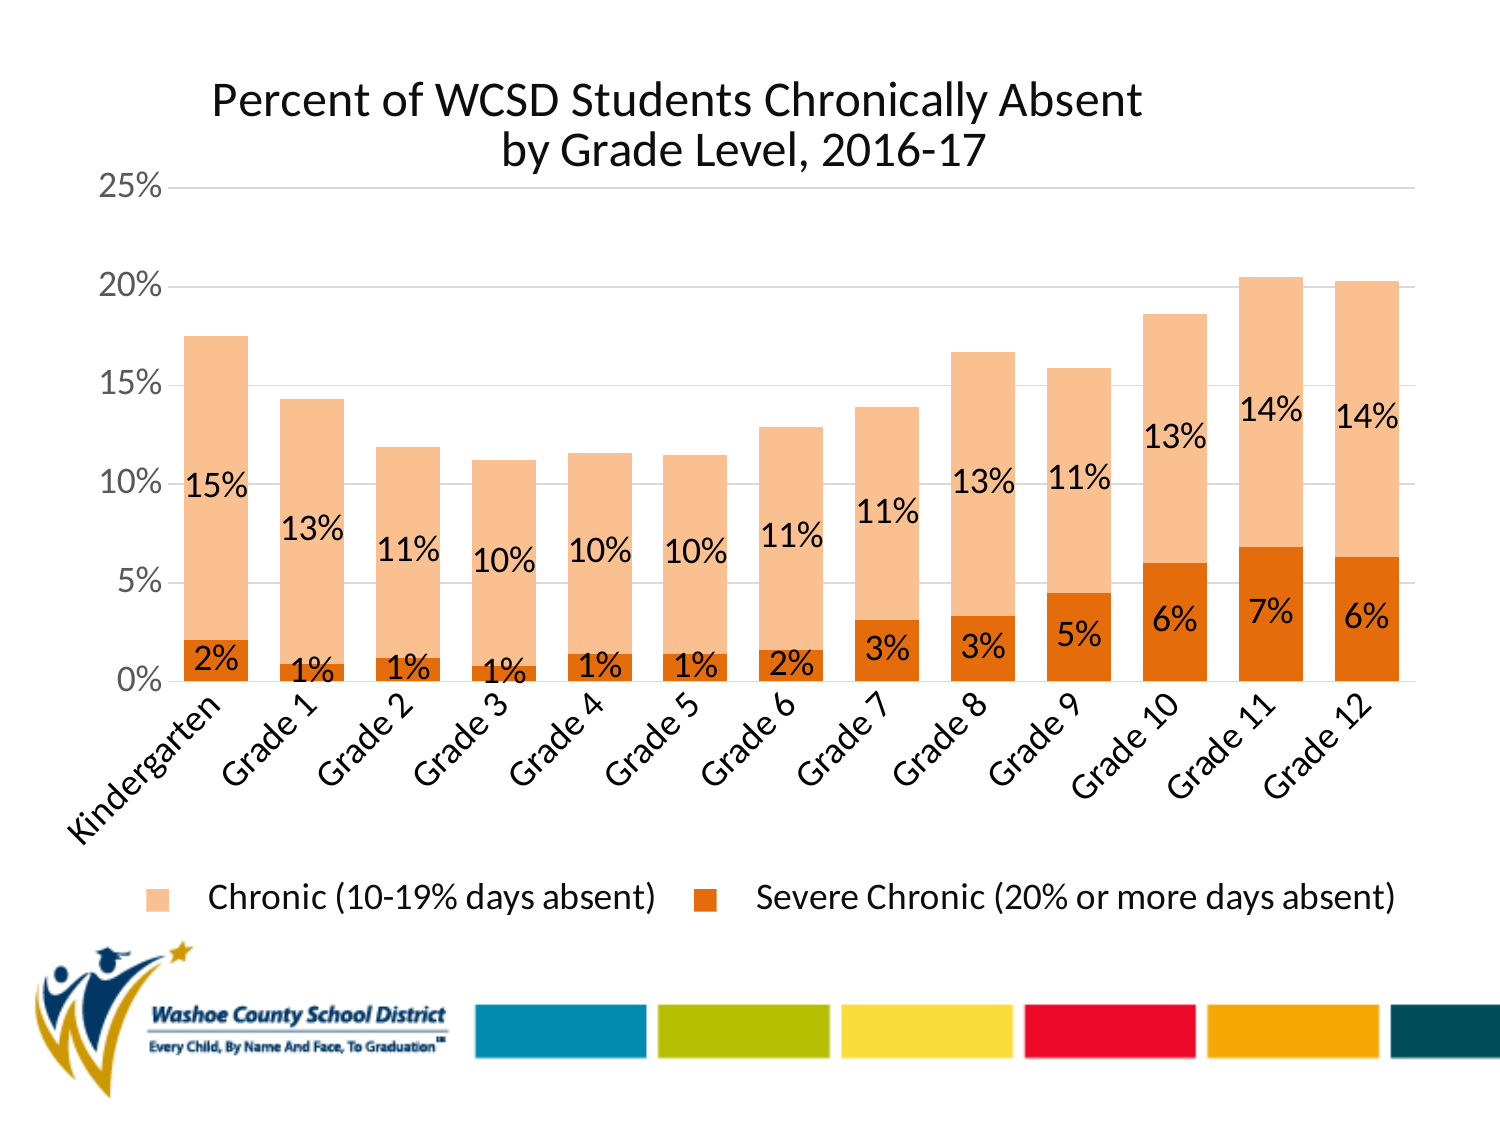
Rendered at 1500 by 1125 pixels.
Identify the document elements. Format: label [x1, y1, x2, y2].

chart [37, 37, 1451, 951]
picture [0, 937, 1500, 1125]
